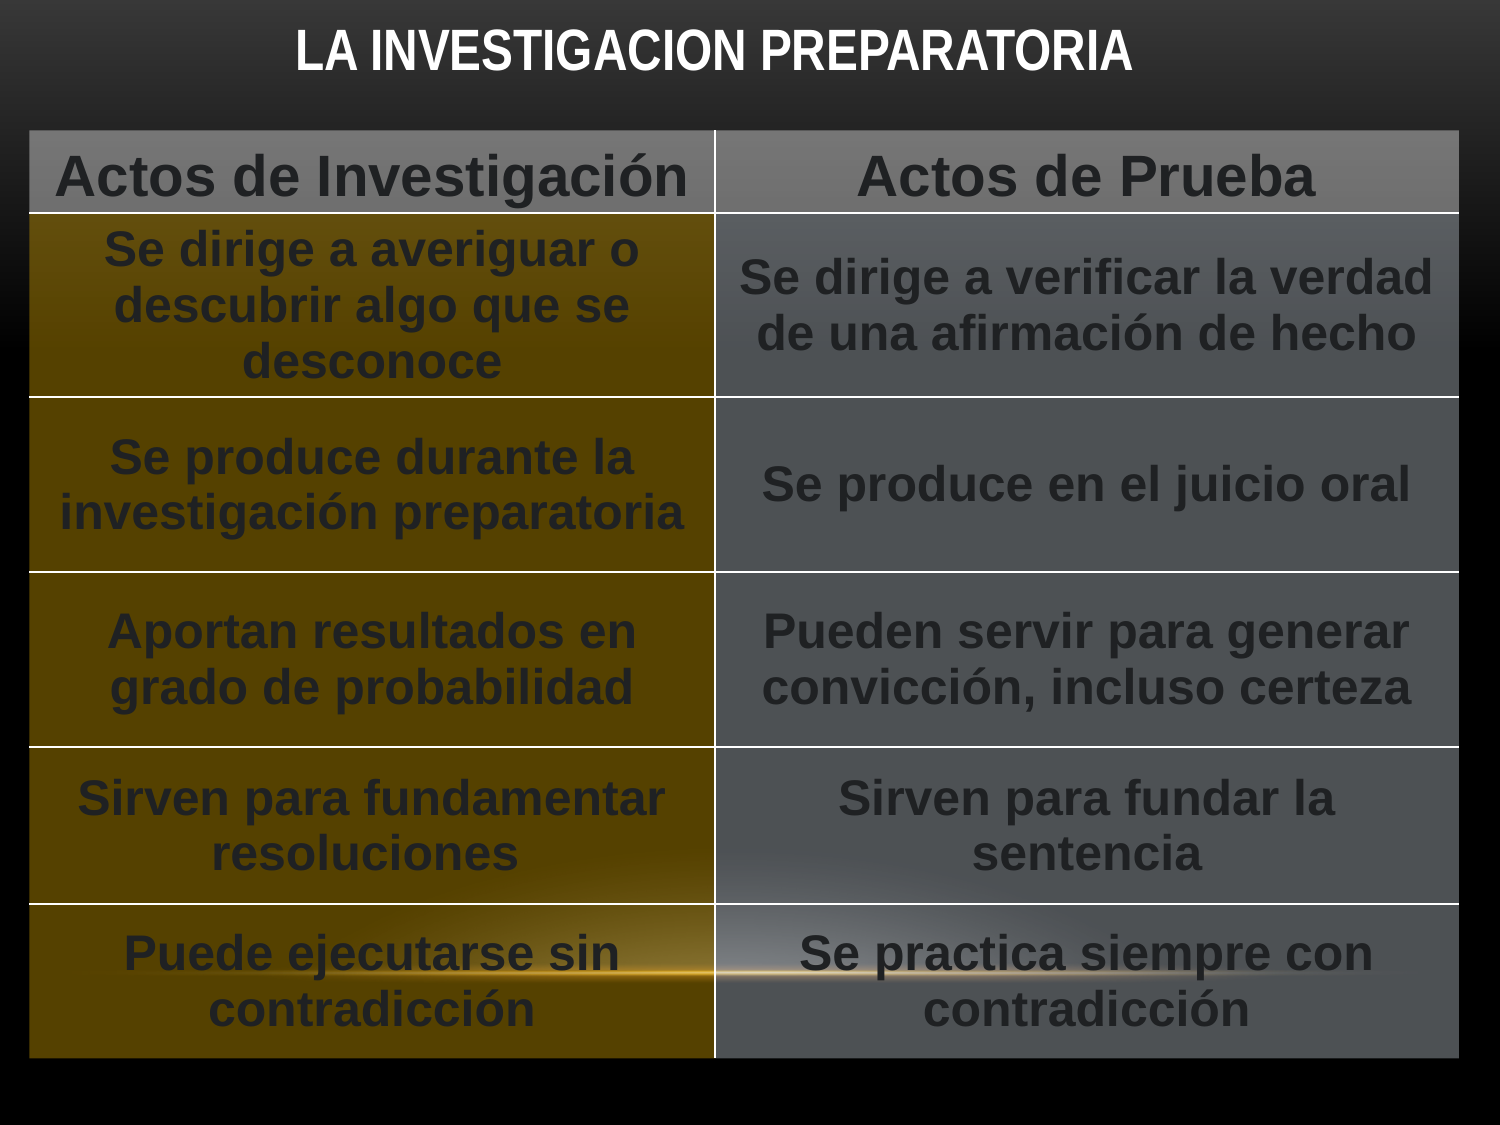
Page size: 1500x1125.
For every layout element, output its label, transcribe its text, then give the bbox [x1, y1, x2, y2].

table_cell Se produce en el juicio oral [716, 398, 1459, 571]
table_cell Se produce durante la investigación preparatoria [29, 398, 714, 571]
table_cell Pueden servir para generar convicción, incluso certeza [716, 573, 1459, 746]
table_cell Sirven para fundar la sentencia [716, 748, 1459, 903]
table_cell Aportan resultados en grado de probabilidad [29, 573, 714, 746]
table_cell Sirven para fundamentar resoluciones [29, 748, 714, 903]
table_cell Se dirige a verificar la verdad de una afirmación de hecho [716, 214, 1459, 396]
picture [0, 0, 1500, 1125]
table_cell Puede ejecutarse sin contradicción [29, 905, 714, 1058]
table_cell Se practica siempre con contradicción [716, 905, 1459, 1058]
table_header Actos de Prueba [716, 130, 1459, 212]
table_cell Se dirige a averiguar o descubrir algo que se desconoce [29, 214, 714, 396]
title LA INVESTIGACION PREPARATORIA [64, 0, 1365, 91]
table_header Actos de Investigación [29, 130, 714, 212]
